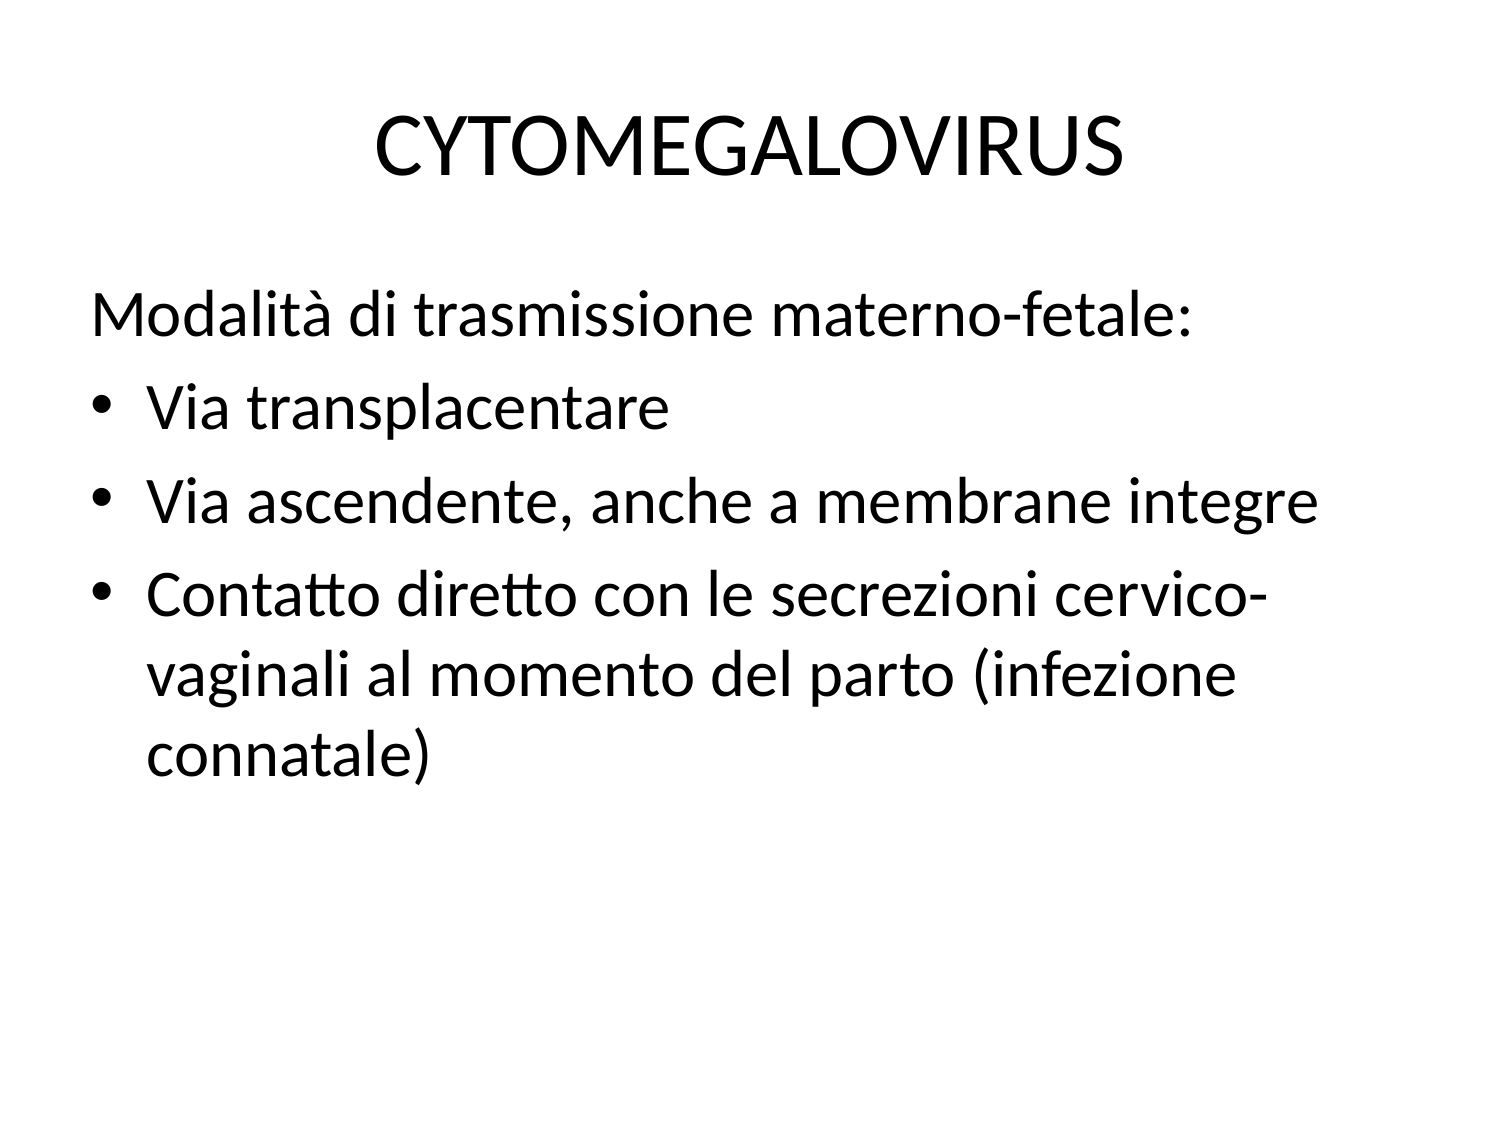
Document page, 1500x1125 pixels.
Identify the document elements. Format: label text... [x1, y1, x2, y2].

list Modalità di trasmissione materno-fetale: Via transplacentare Via ascendente, anche a membrane integre Contatto diretto con le secrezioni cervico-vaginali al momento del parto (infezione connatale) [74, 262, 1426, 1006]
title CYTOMEGALOVIRUS [74, 44, 1426, 233]
